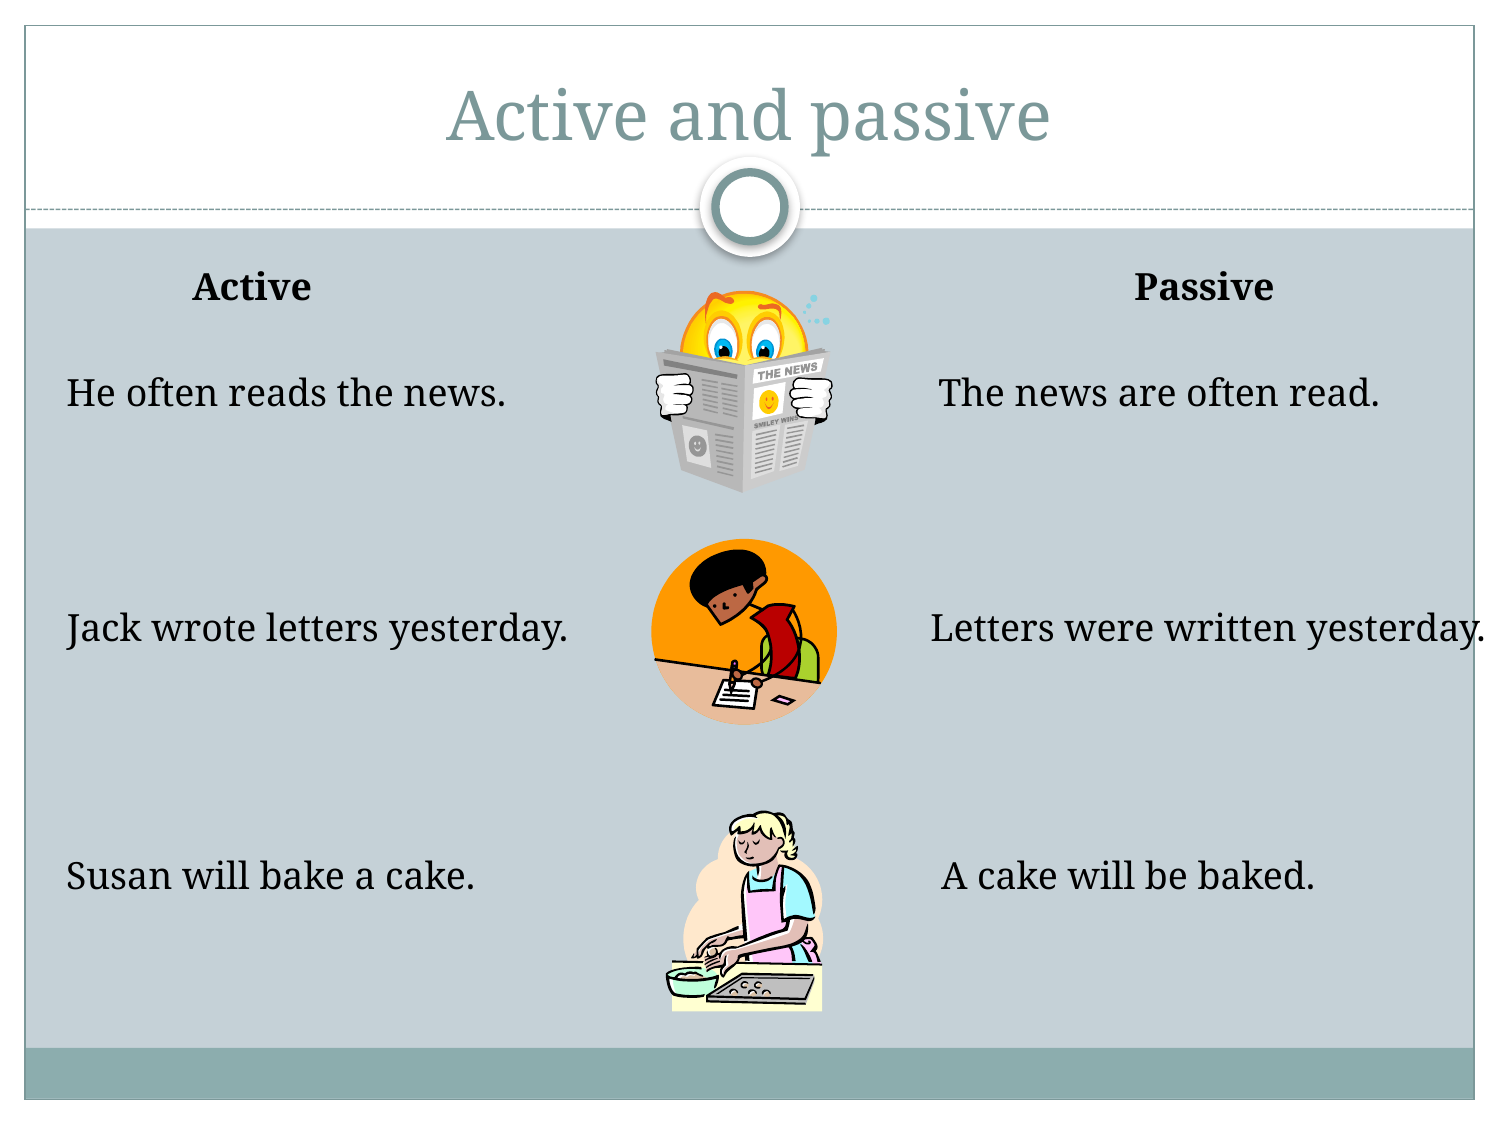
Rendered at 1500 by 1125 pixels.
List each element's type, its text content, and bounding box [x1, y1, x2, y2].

text_box Letters were written yesterday. [915, 596, 1500, 657]
title Active and passive [49, 37, 1450, 162]
picture [664, 810, 824, 1012]
text_box Jack wrote letters yesterday. [52, 596, 584, 657]
text_box Susan will bake a cake. [51, 844, 491, 905]
text_box He often reads the news. [51, 361, 522, 422]
text_box Passive [1119, 255, 1290, 315]
text_box Active [177, 255, 328, 315]
text_box A cake will be baked. [926, 844, 1331, 905]
picture [655, 290, 833, 494]
text_box The news are often read. [923, 361, 1396, 422]
picture [651, 538, 838, 725]
